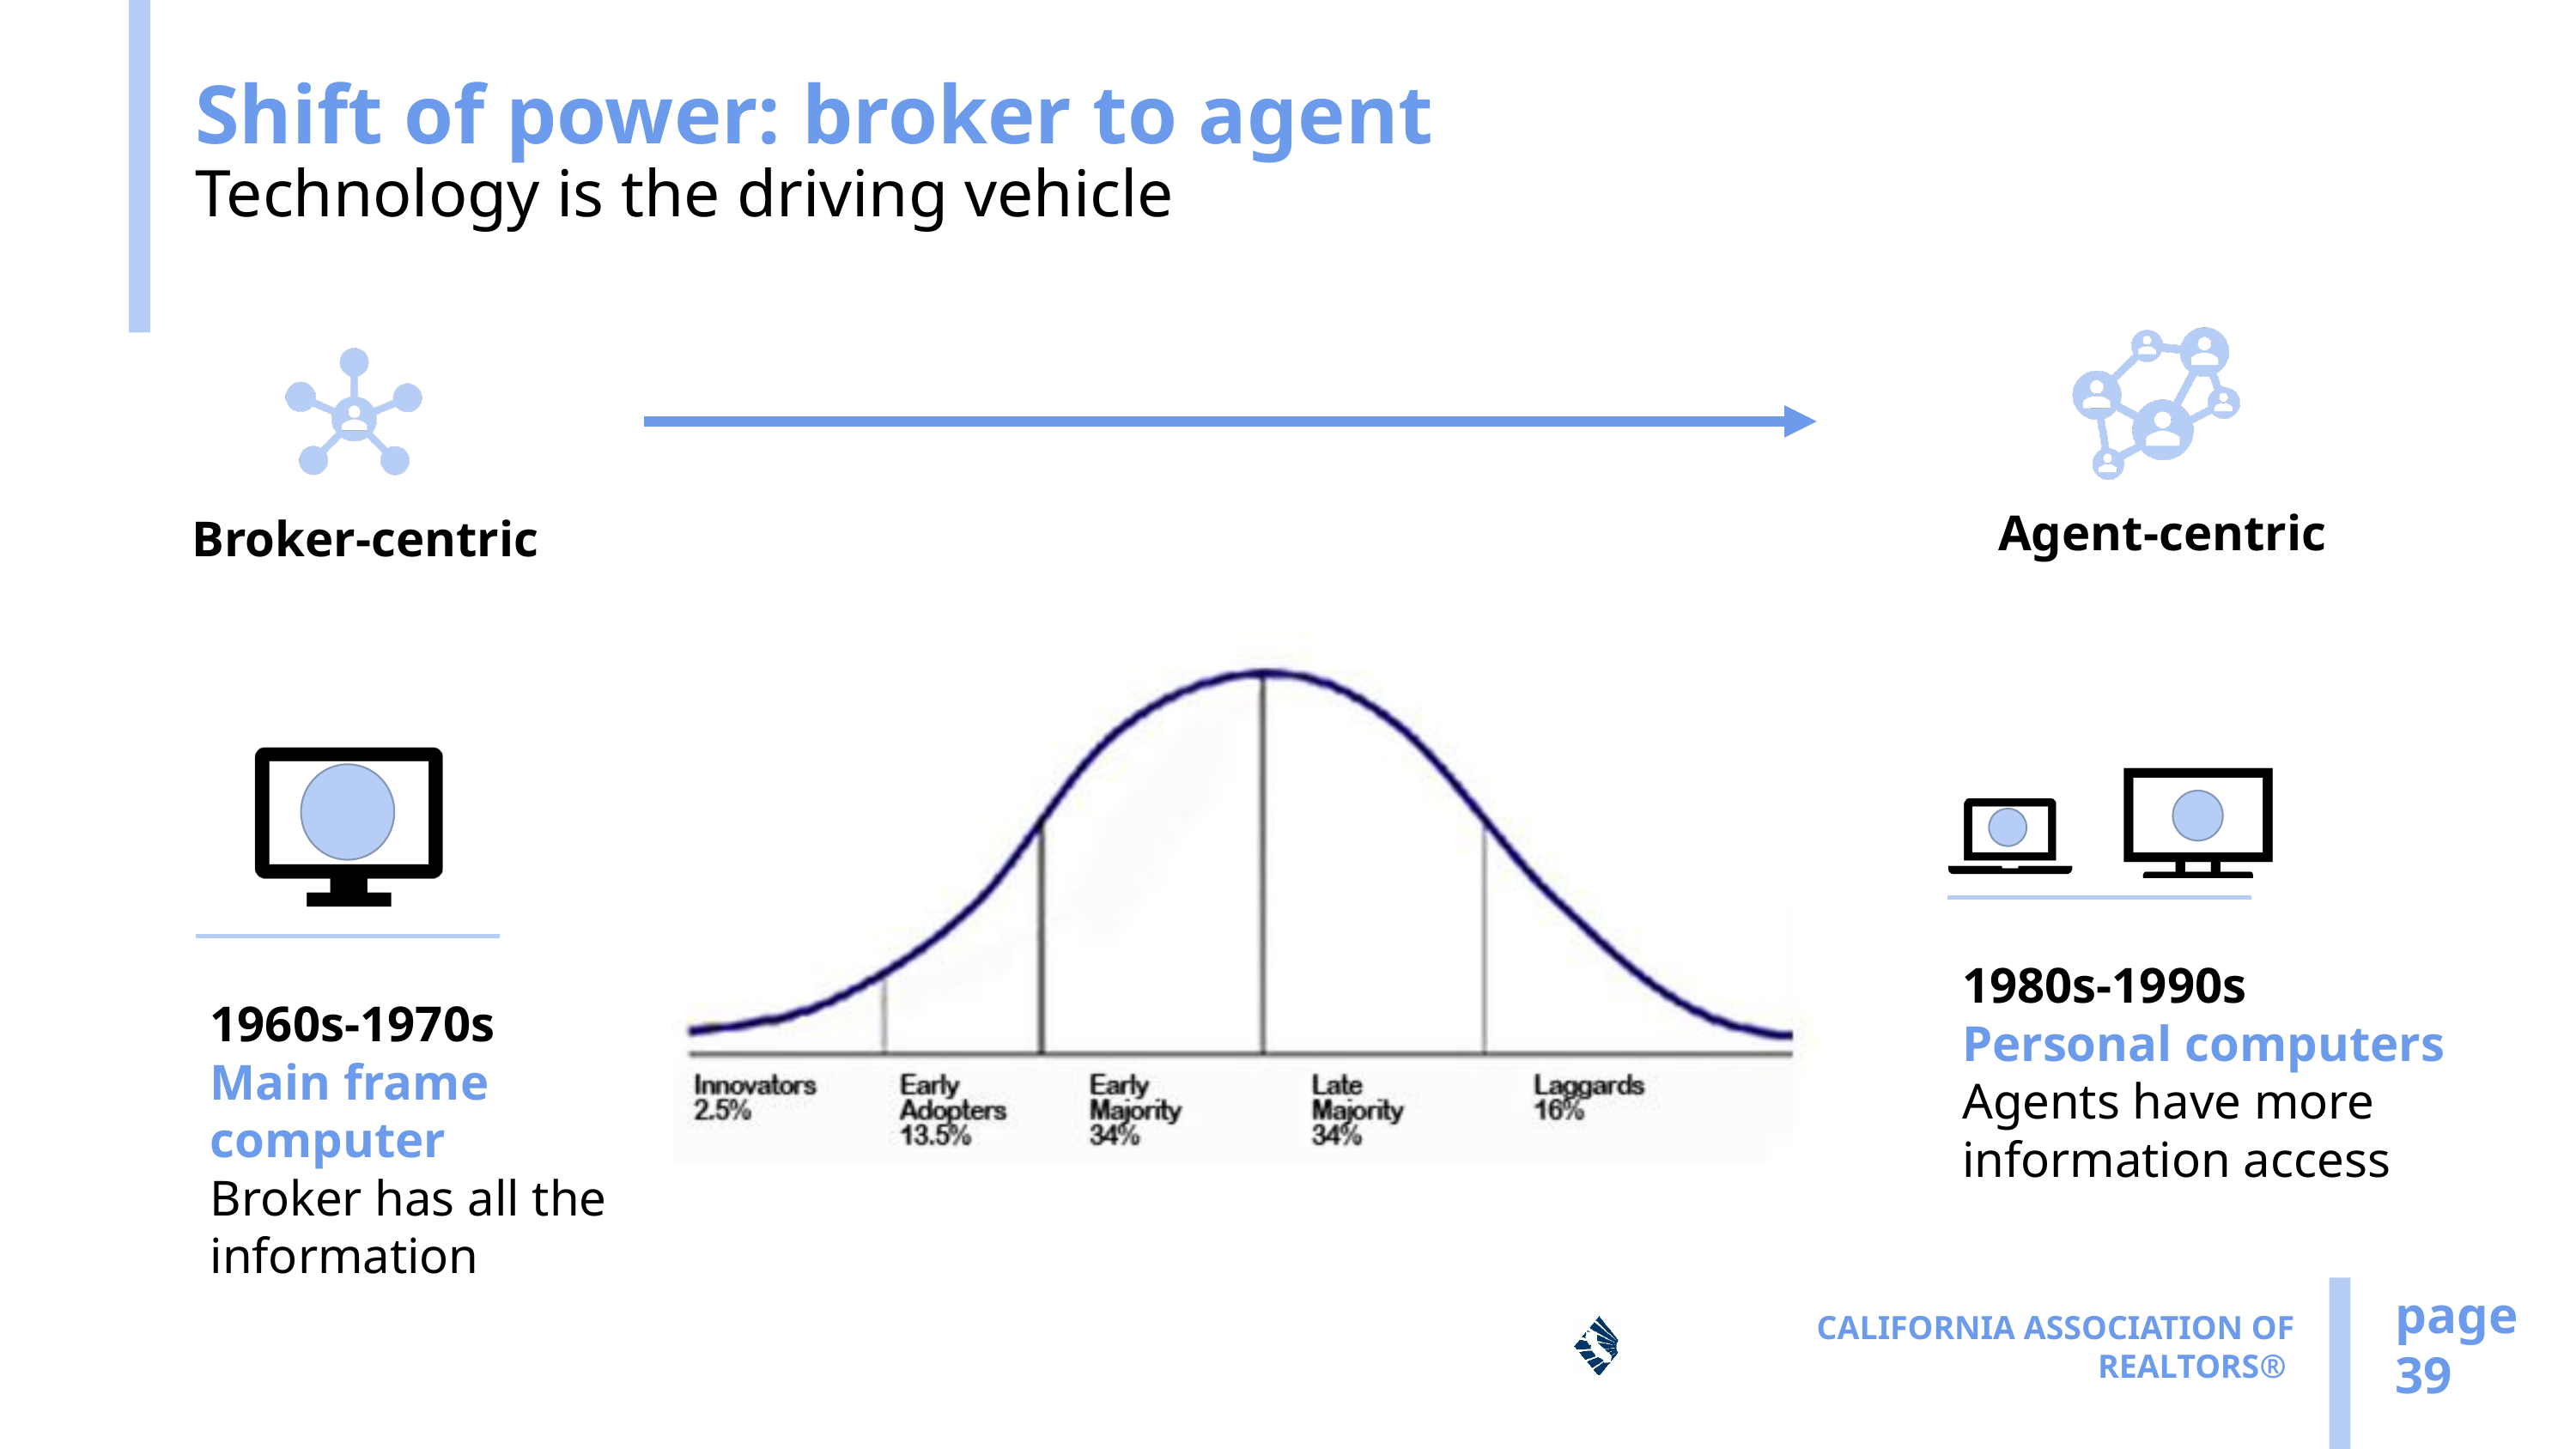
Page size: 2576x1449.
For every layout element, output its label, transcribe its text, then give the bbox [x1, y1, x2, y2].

picture [2120, 745, 2275, 900]
text_box Broker-centric [179, 501, 770, 573]
title Shift of power: broker to agent Technology is the driving vehicle [182, 68, 2501, 239]
text_box Agent-centric [1985, 495, 2576, 567]
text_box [197, 936, 720, 1294]
picture [1574, 1316, 1621, 1375]
slide_number page 39 [2383, 1277, 2576, 1412]
picture [267, 326, 440, 499]
picture [1945, 771, 2075, 900]
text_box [1949, 897, 2524, 1197]
picture [671, 579, 1821, 1164]
picture [2060, 310, 2249, 499]
picture [236, 714, 461, 939]
